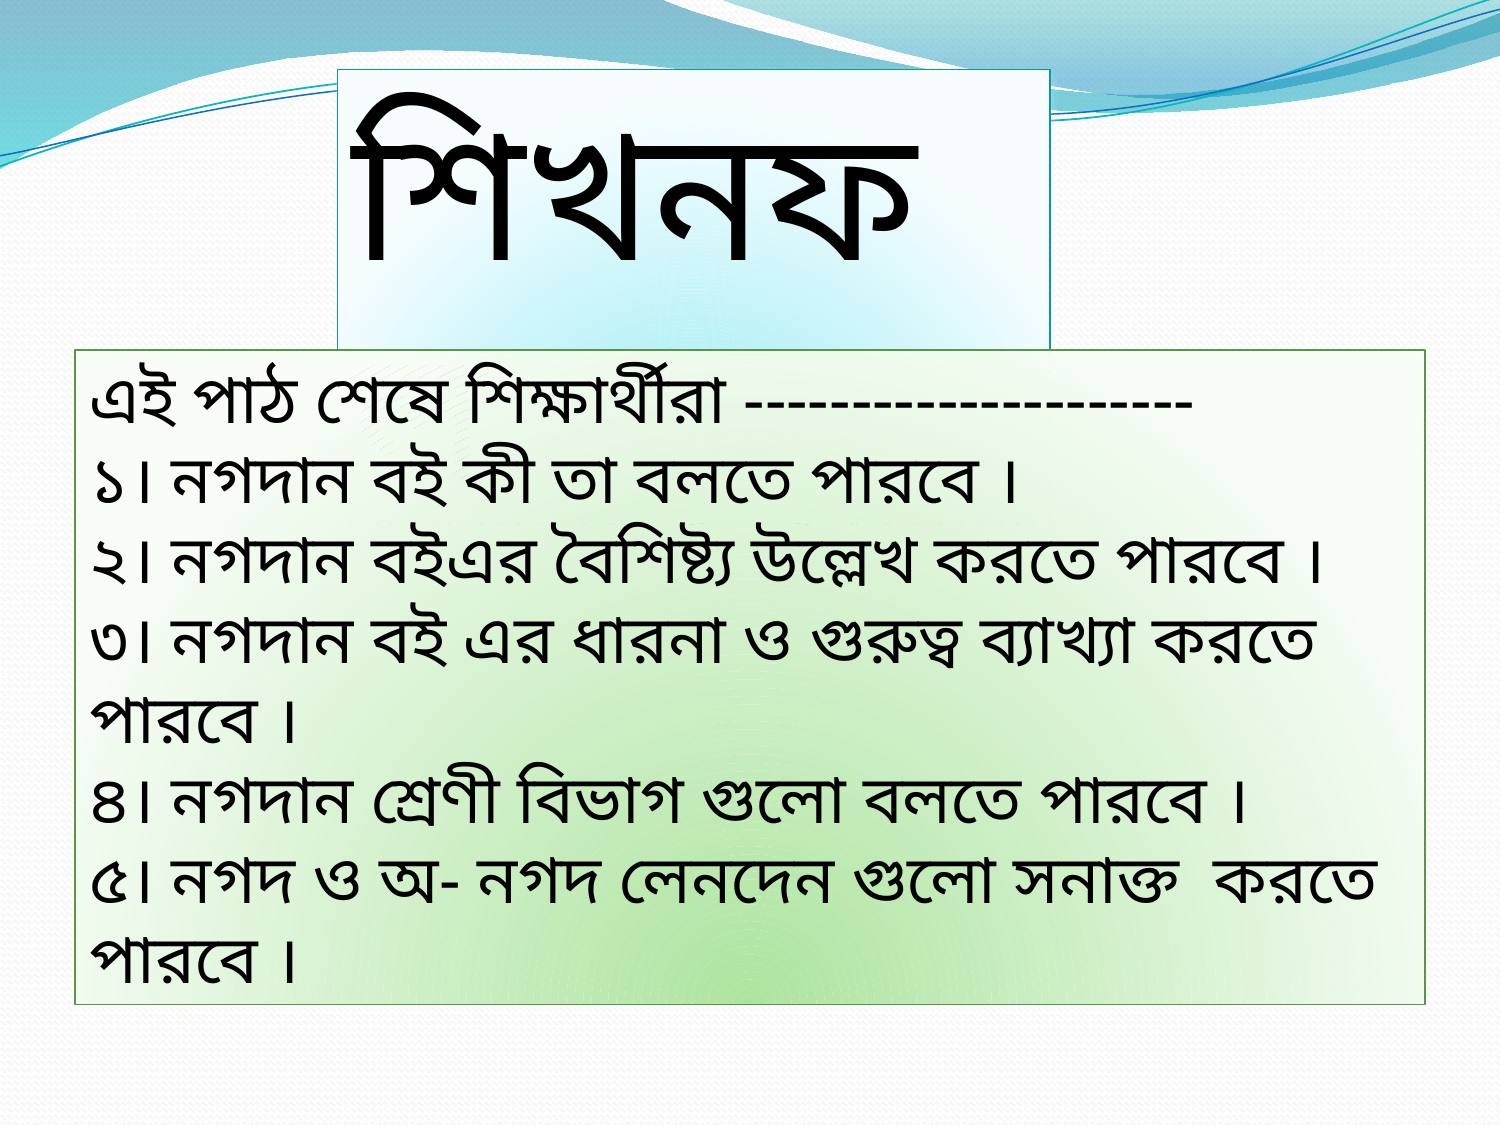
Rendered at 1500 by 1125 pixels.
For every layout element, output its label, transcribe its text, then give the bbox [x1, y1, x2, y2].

text_box শিখনফল [337, 69, 1051, 349]
text_box এই পাঠ শেষে শিক্ষার্থীরা --------------------- ১। নগদান বই কী তা বলতে পারবে । ২। নগদান বইএর বৈশিষ্ট্য উল্লেখ করতে পারবে । ৩। নগদান বই এর ধারনা ও গুরুত্ব ব্যাখ্যা করতে পারবে । ৪। নগদান শ্রেণী বিভাগ গুলো বলতে পারবে । ৫। নগদ ও অ- নগদ লেনদেন গুলো সনাক্ত করতে পারবে । [74, 349, 1426, 1005]
